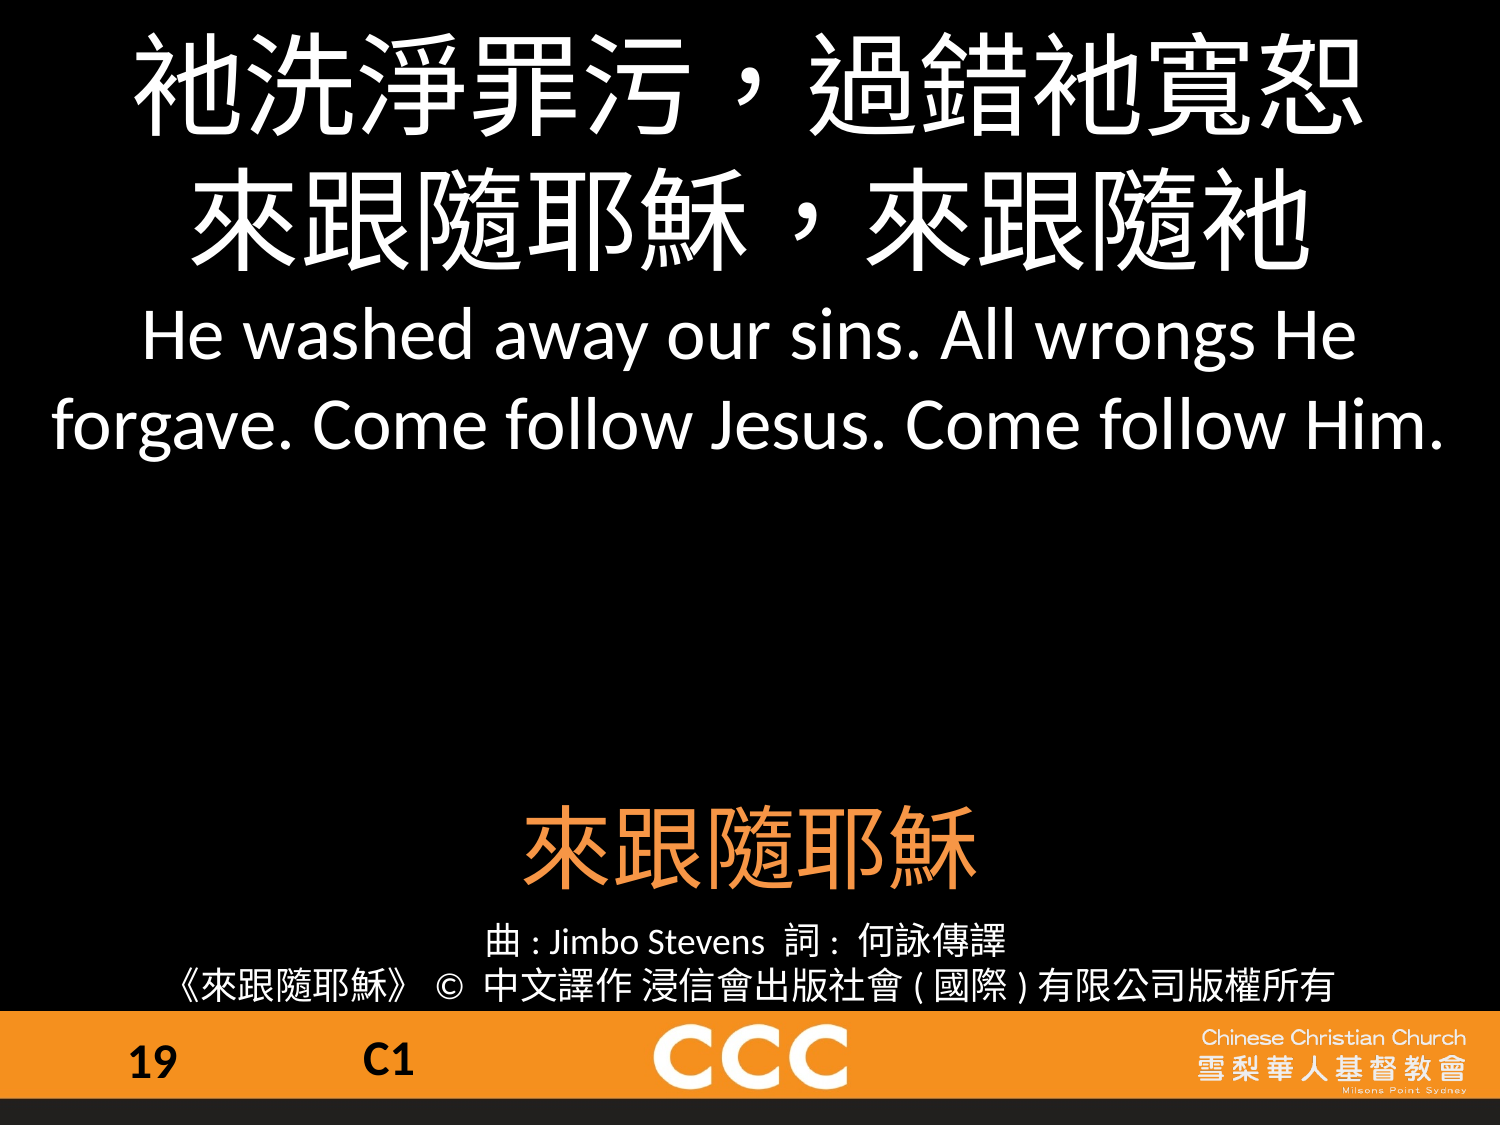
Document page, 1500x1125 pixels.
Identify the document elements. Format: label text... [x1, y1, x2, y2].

text_box 曲: Jimbo Stevens 詞: 何詠傳譯 《來跟隨耶穌》© 中文譯作 浸信會出版社會(國際)有限公司版權所有 [0, 909, 1500, 1015]
text_box C1 [348, 1018, 479, 1094]
picture [0, 1015, 1500, 1125]
text_box 來跟隨耶穌 [0, 783, 1500, 909]
text_box 衪洗淨罪污，過錯衪寬恕 來跟隨耶穌，來跟隨衪 He washed away our sins. All wrongs He forgave. Come follow Jesus. Come follow Him. [0, 7, 1500, 473]
slide_number 19 [112, 1020, 215, 1094]
